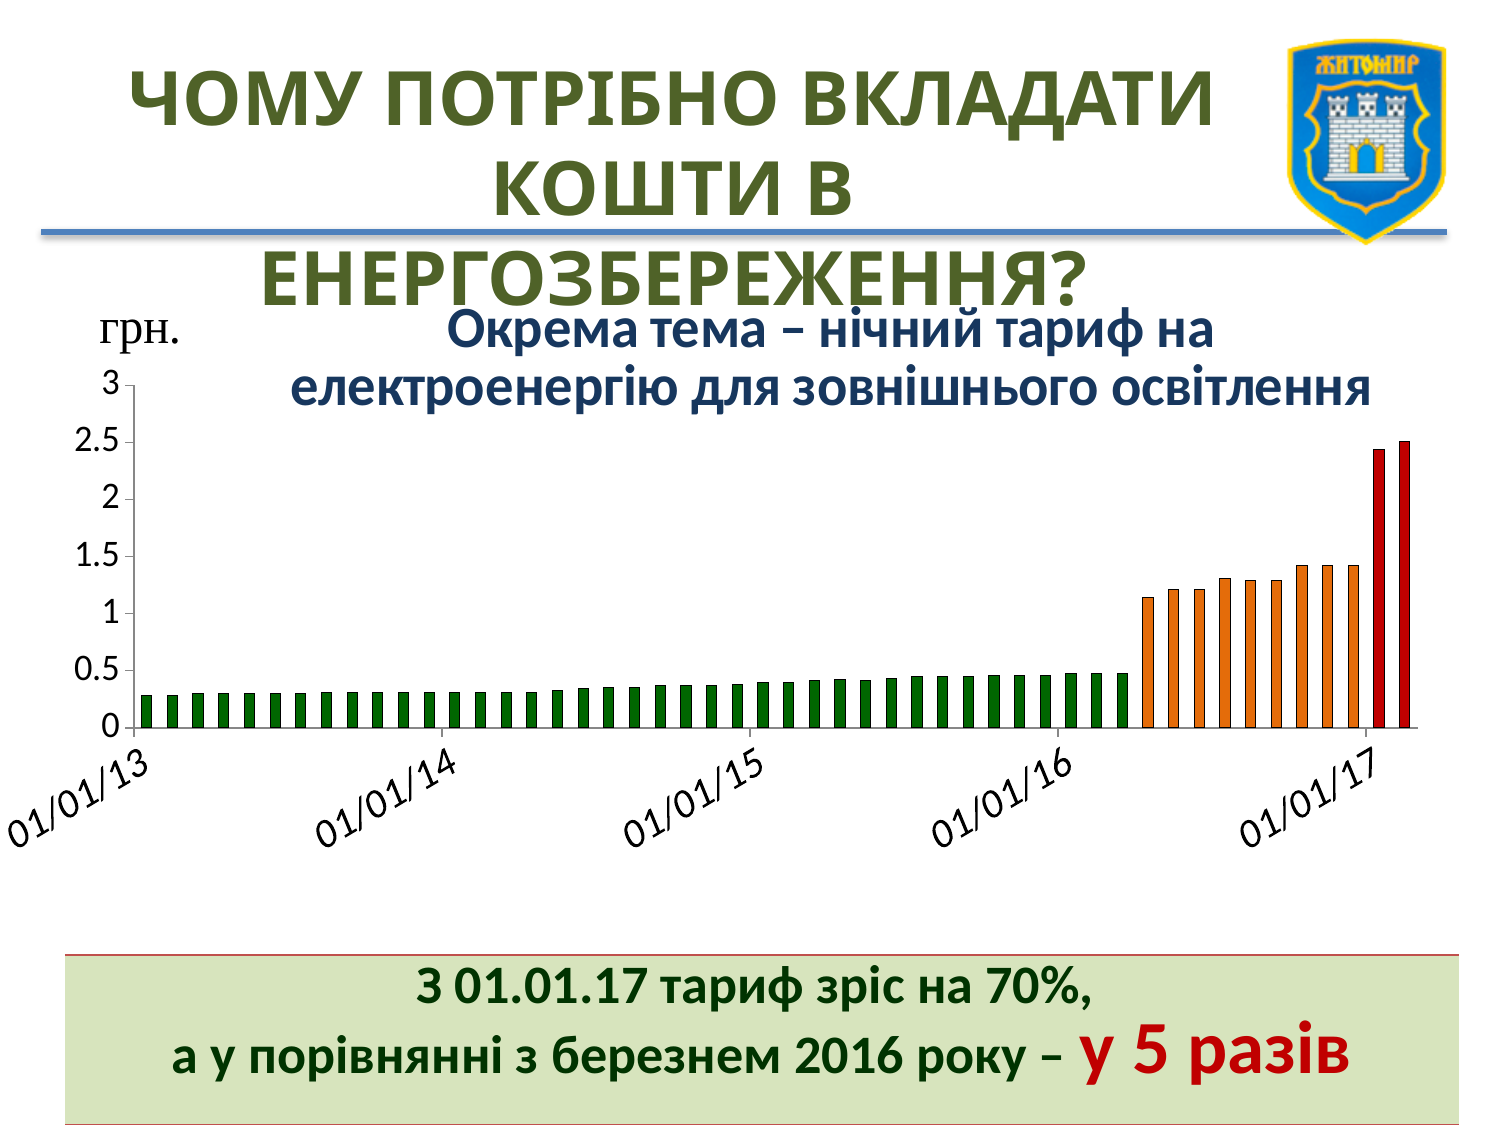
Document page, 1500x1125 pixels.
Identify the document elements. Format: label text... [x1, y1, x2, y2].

table_header З 01.01.17 тариф зріс на 70%, а у порівнянні з березнем 2016 року – у 5 разів [65, 956, 1459, 1124]
slide_number 8 [1074, 1042, 1425, 1103]
chart [0, 262, 1500, 931]
text_box ЧОМУ ПОТРІБНО ВКЛАДАТИ КОШТИ В ЕНЕРГОЗБЕРЕЖЕННЯ? [53, 244, 1264, 261]
text_box ЧОМУ ПОТРІБНО ВКЛАДАТИ КОШТИ В ЕНЕРГОЗБЕРЕЖЕННЯ? [53, 42, 1264, 227]
picture [1269, 20, 1470, 268]
